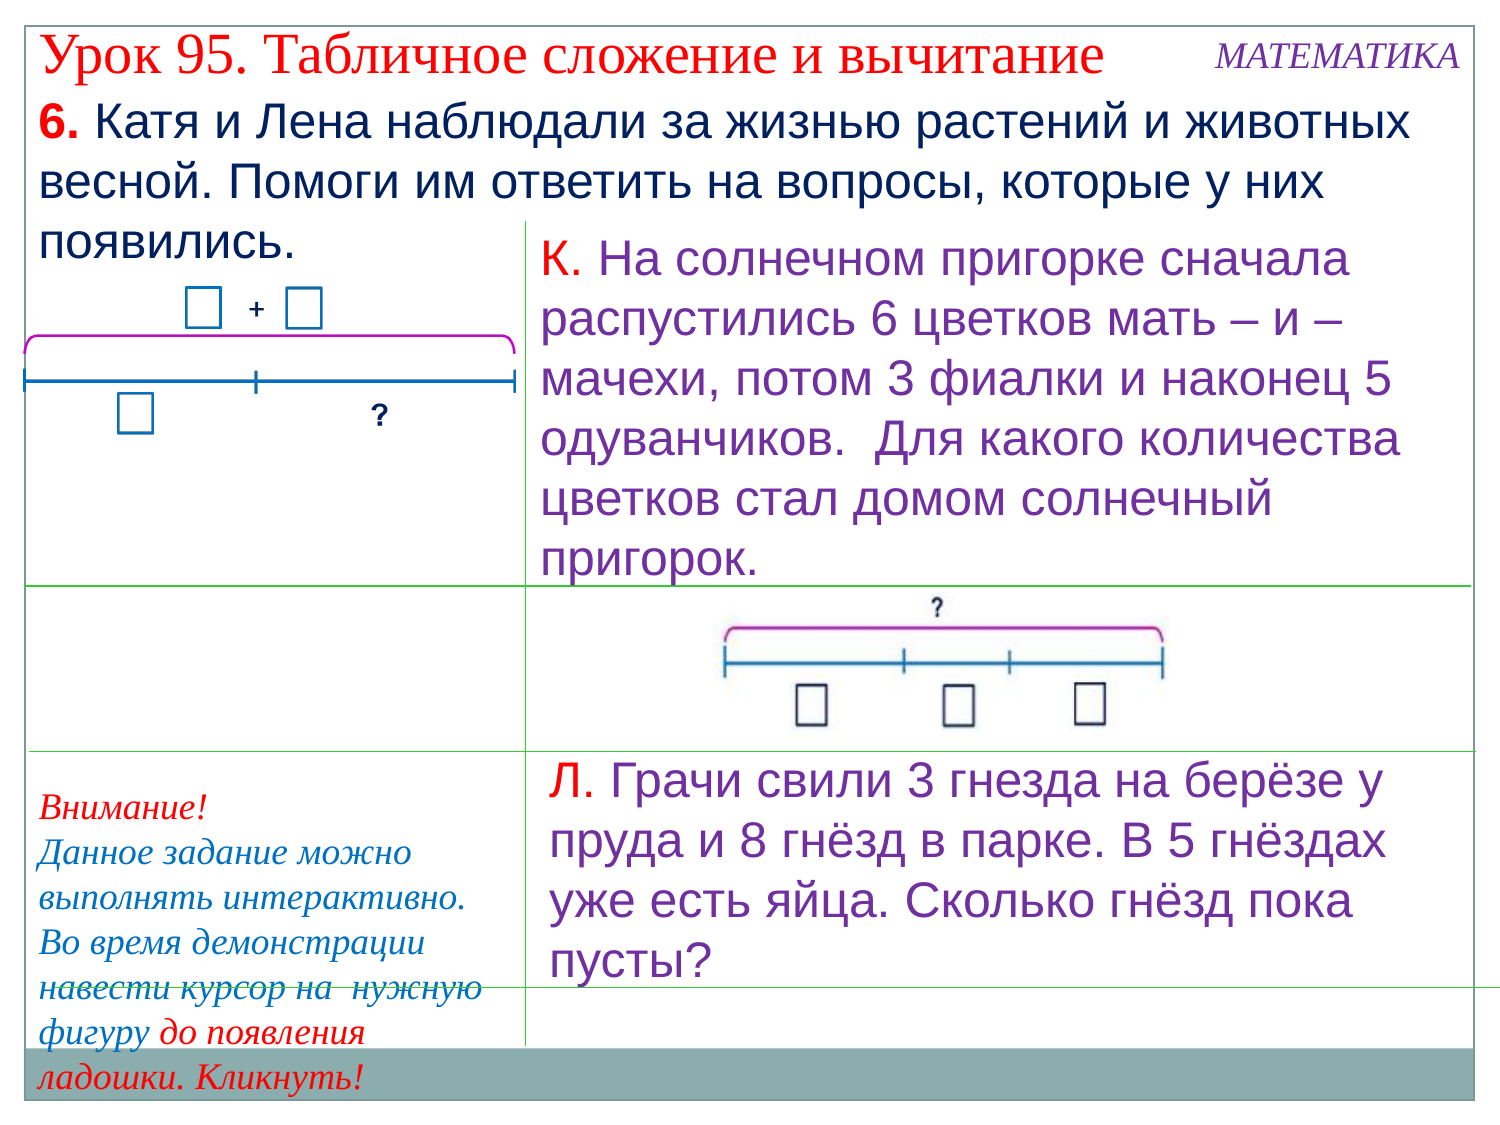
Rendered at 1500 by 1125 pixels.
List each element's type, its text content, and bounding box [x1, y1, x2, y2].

text_box 6. Катя и Лена наблюдали за жизнью растений и животных весной. Помоги им ответить на вопросы, которые у них появились. [23, 81, 1471, 277]
text_box Внимание! Данное задание можно выполнять интерактивно. Во время демонстрации навести курсор на нужную фигуру до появления ладошки. Кликнуть! [23, 775, 535, 1105]
picture [714, 592, 1171, 743]
text_box Урок 95. Табличное сложение и вычитание [23, 7, 1199, 93]
text_box К. На солнечном пригорке сначала распустились 6 цветков мать – и – мачехи, потом 3 фиалки и наконец 5 одуванчиков. Для какого количества цветков стал домом солнечный пригорок. [525, 217, 1477, 593]
text_box Л. Грачи свили 3 гнезда на берёзе у пруда и 8 гнёзд в парке. В 5 гнёздах уже есть яйца. Сколько гнёзд пока пусты? [534, 739, 1500, 987]
text_box МАТЕМАТИКА [1200, 23, 1476, 84]
picture [23, 280, 516, 451]
